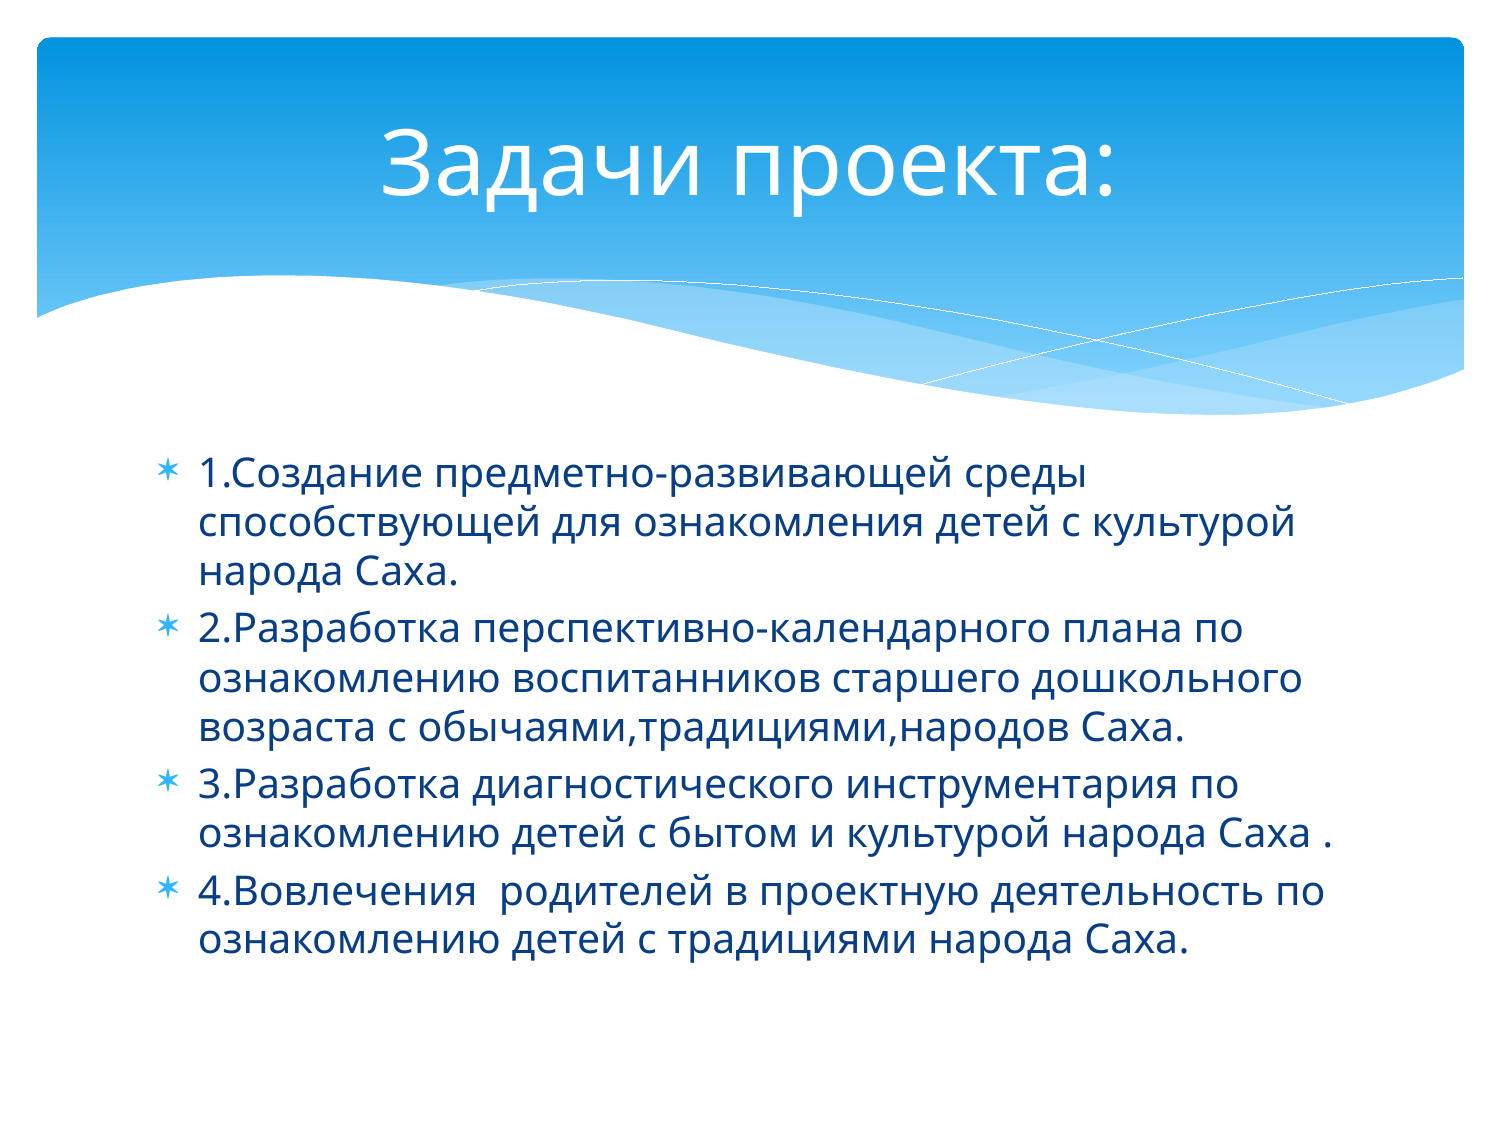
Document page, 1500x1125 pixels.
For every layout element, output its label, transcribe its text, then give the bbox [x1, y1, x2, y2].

list 1.Создание предметно-развивающей среды способствующей для ознакомления детей с культурой народа Саха. 2.Разработка перспективно-календарного плана по ознакомлению воспитанников старшего дошкольного возраста с обычаями,традициями,народов Саха. 3.Разработка диагностического инструментария по ознакомлению детей с бытом и культурой народа Саха . 4.Вовлечения родителей в проектную деятельность по ознакомлению детей с традициями народа Саха. [143, 438, 1359, 1005]
title Задачи проекта: [75, 55, 1425, 261]
